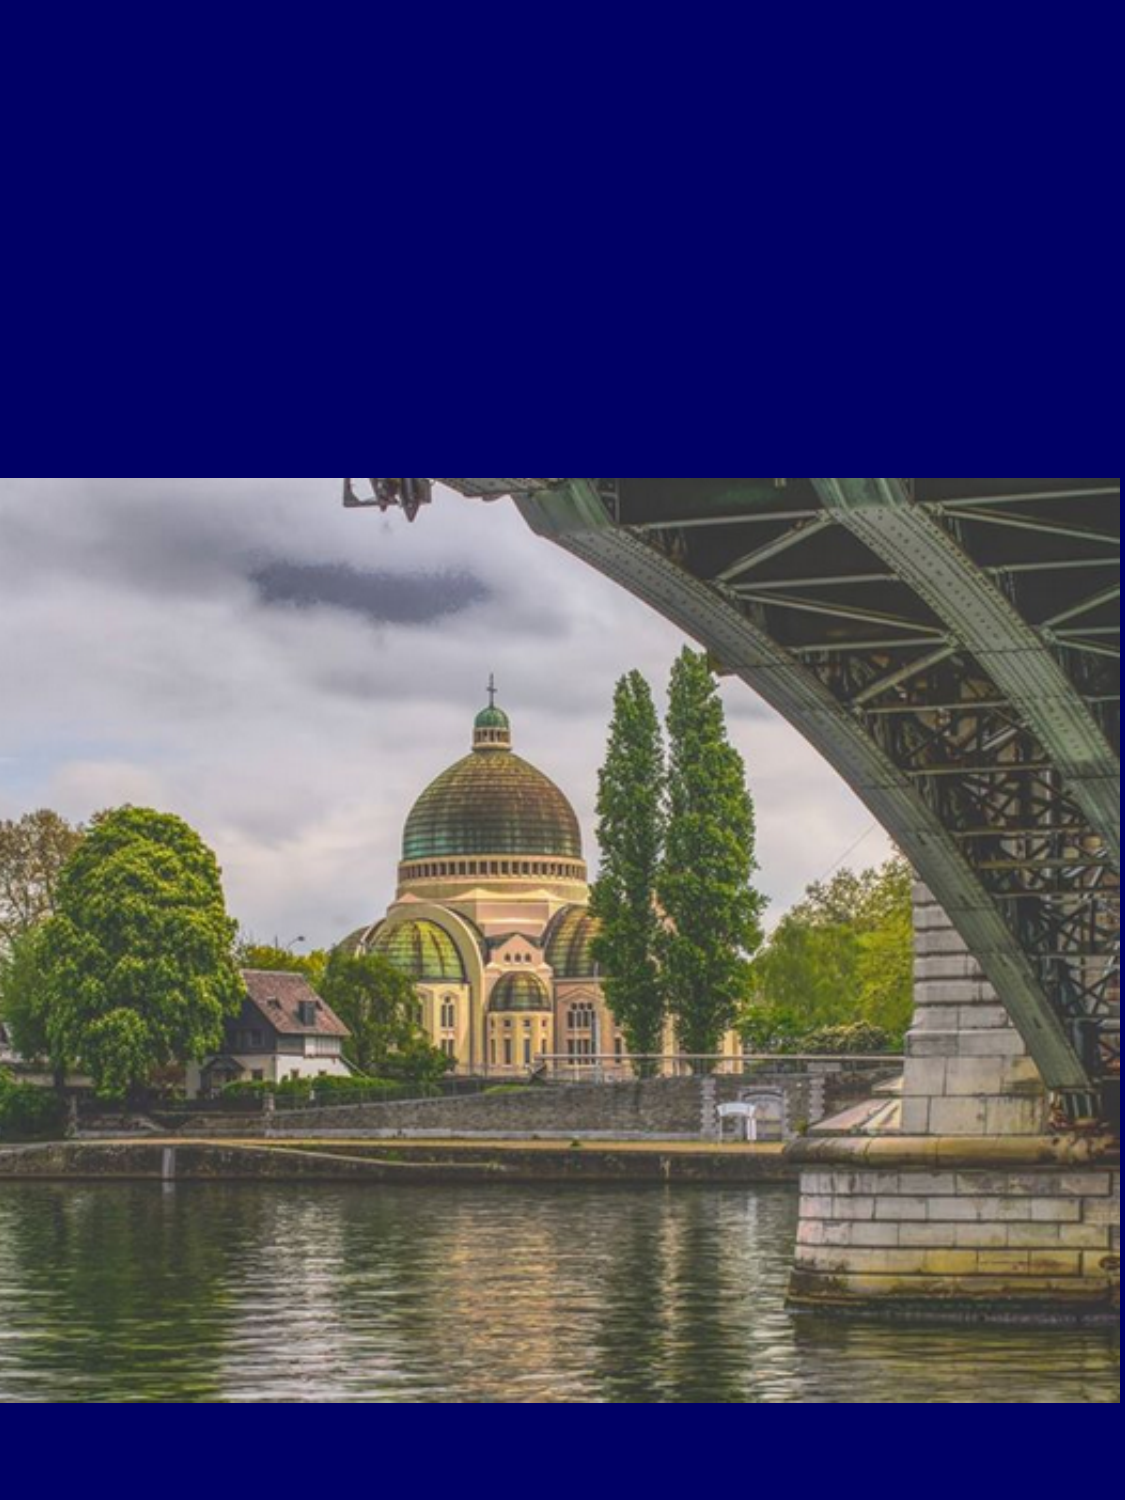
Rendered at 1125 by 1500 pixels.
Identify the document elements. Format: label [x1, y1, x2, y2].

picture [0, 478, 1125, 1404]
